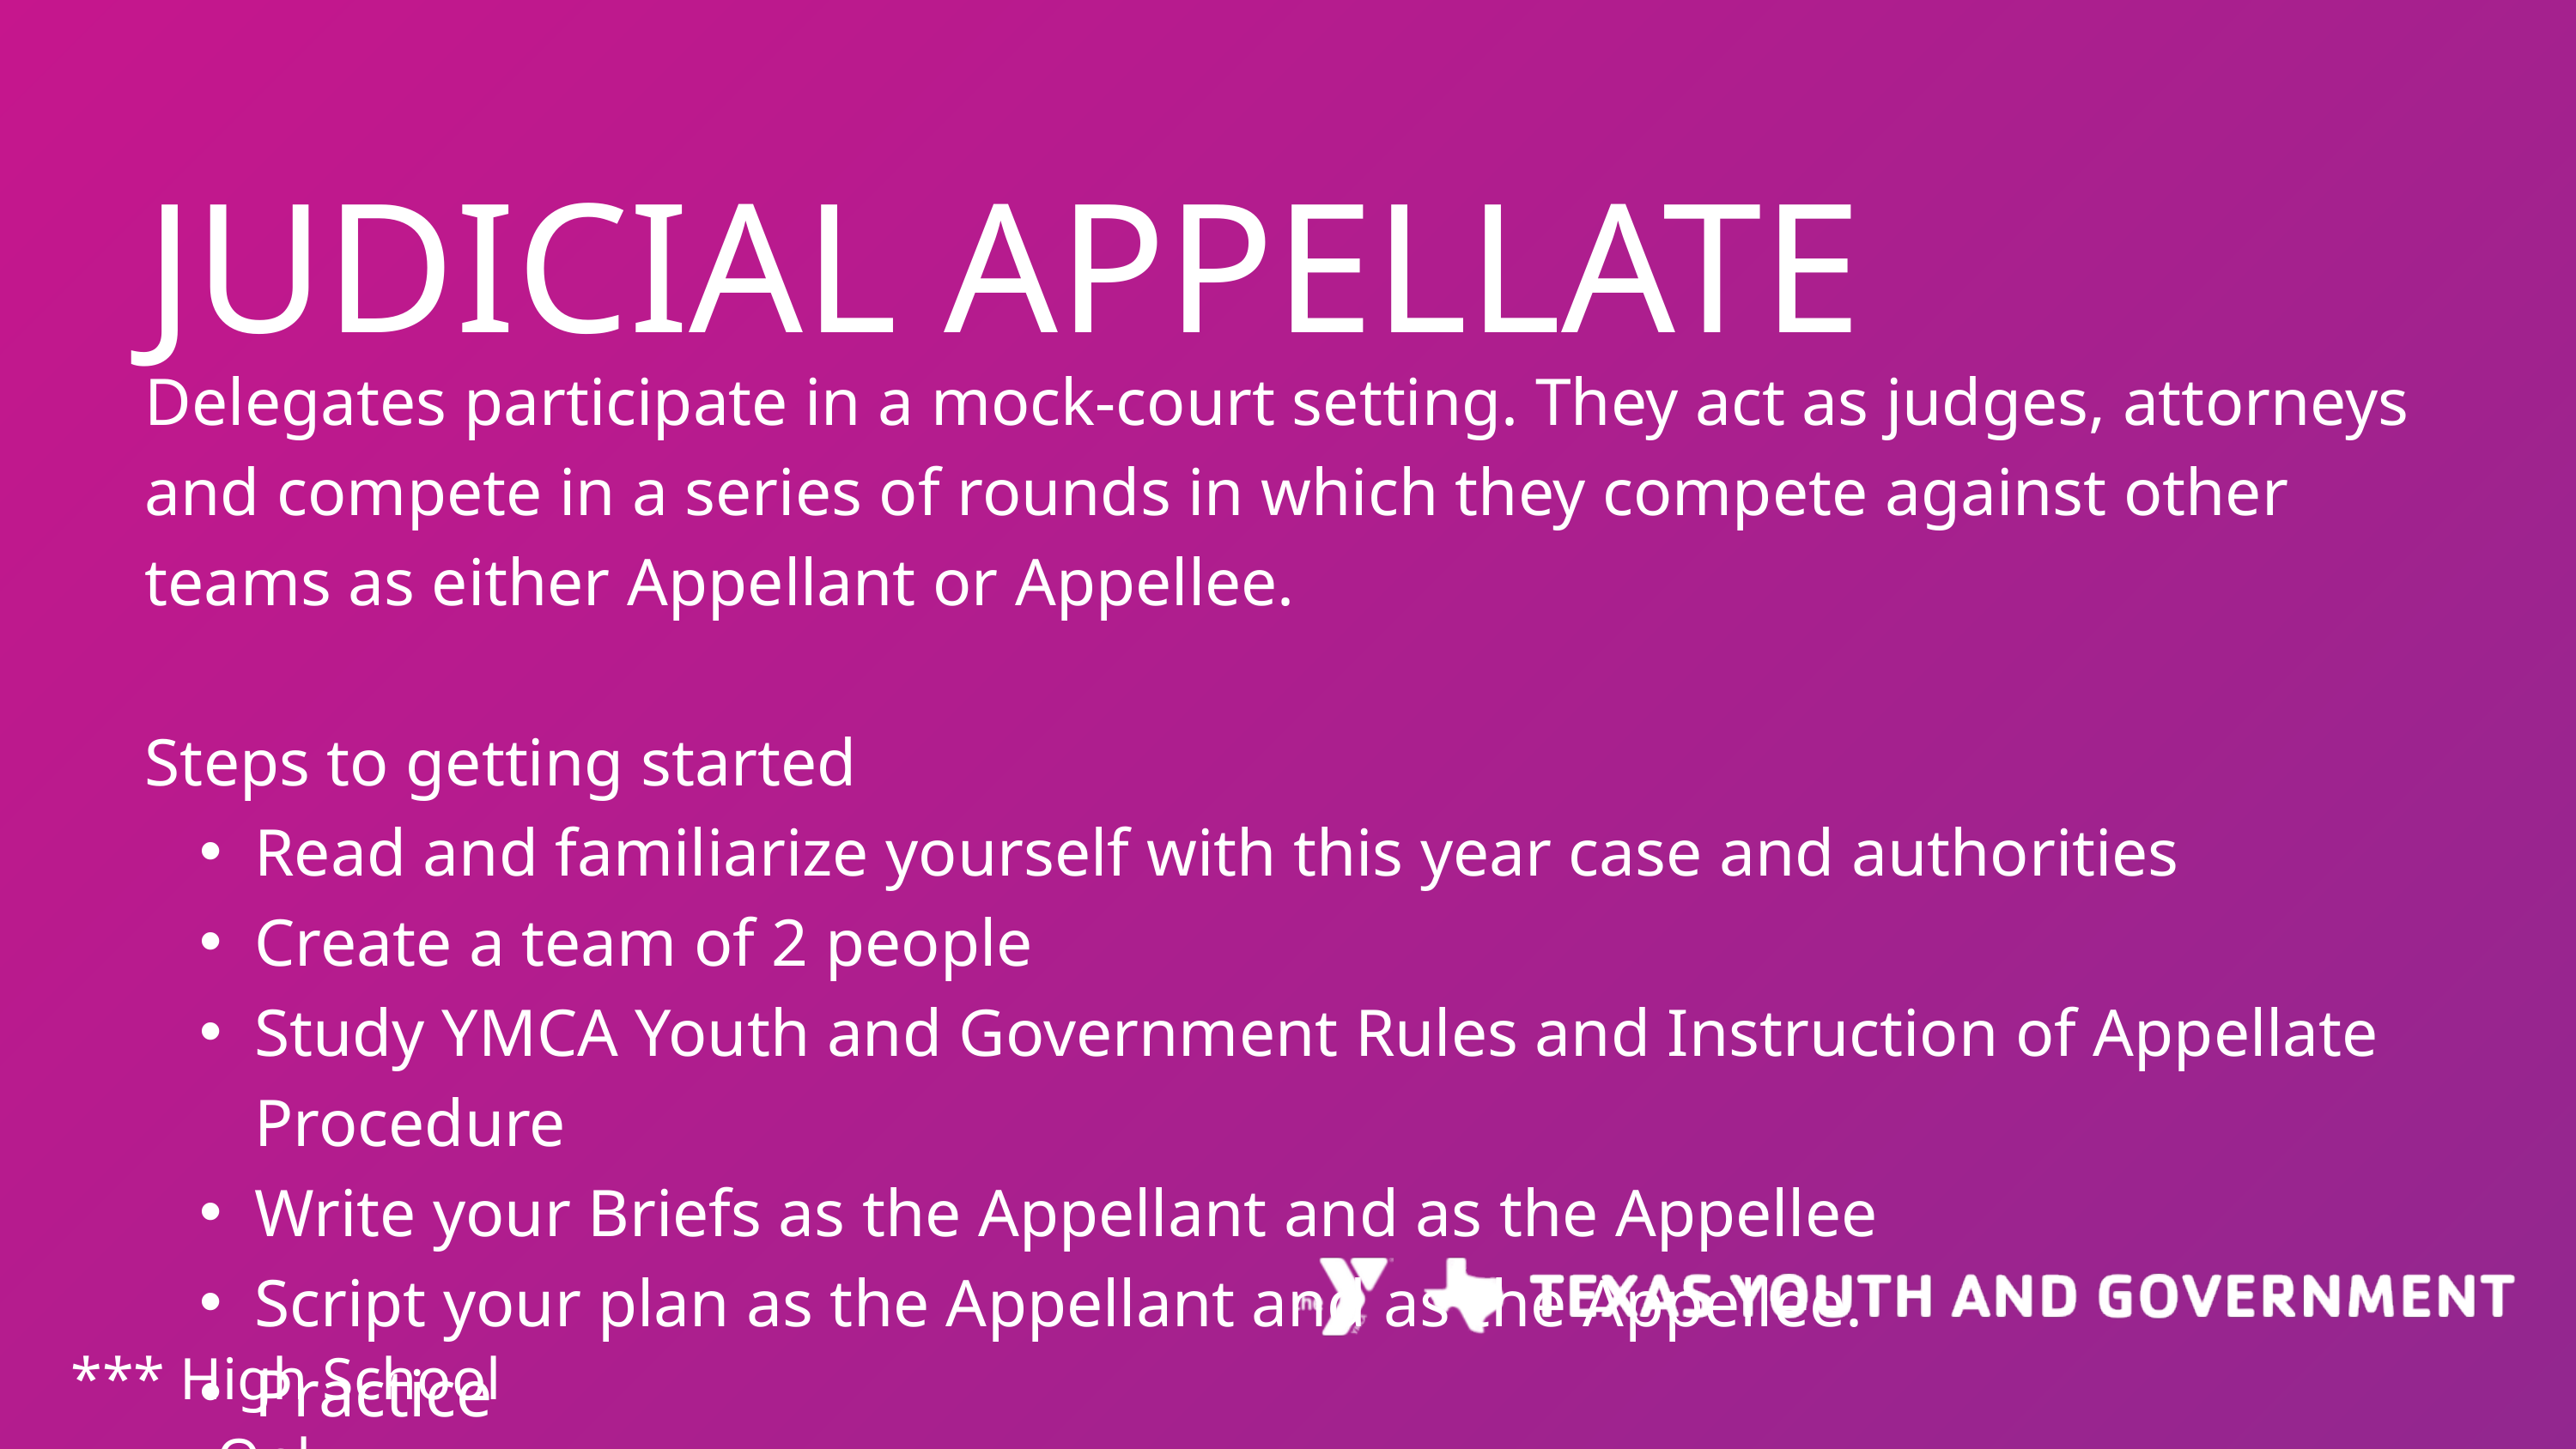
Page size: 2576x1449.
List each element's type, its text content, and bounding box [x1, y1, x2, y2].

text_box [2432, 1202, 2543, 1406]
text_box *** High School Only [39, 1331, 534, 1449]
text_box Delegates participate in a mock-court setting. They act as judges, attorneys and compete in a series of rounds in which they compete against other teams as either Appellant or Appellee. Steps to getting started Read and familiarize yourself with this year case and authorities Create a team of 2 people Study YMCA Youth and Government Rules and Instruction of Appellate Procedure Write your Briefs as the Appellant and as the Appellee Script your plan as the Appellant and as the Appellee. Practice [144, 348, 2432, 1449]
text_box JUDICIAL APPELLATE [145, 118, 2432, 348]
